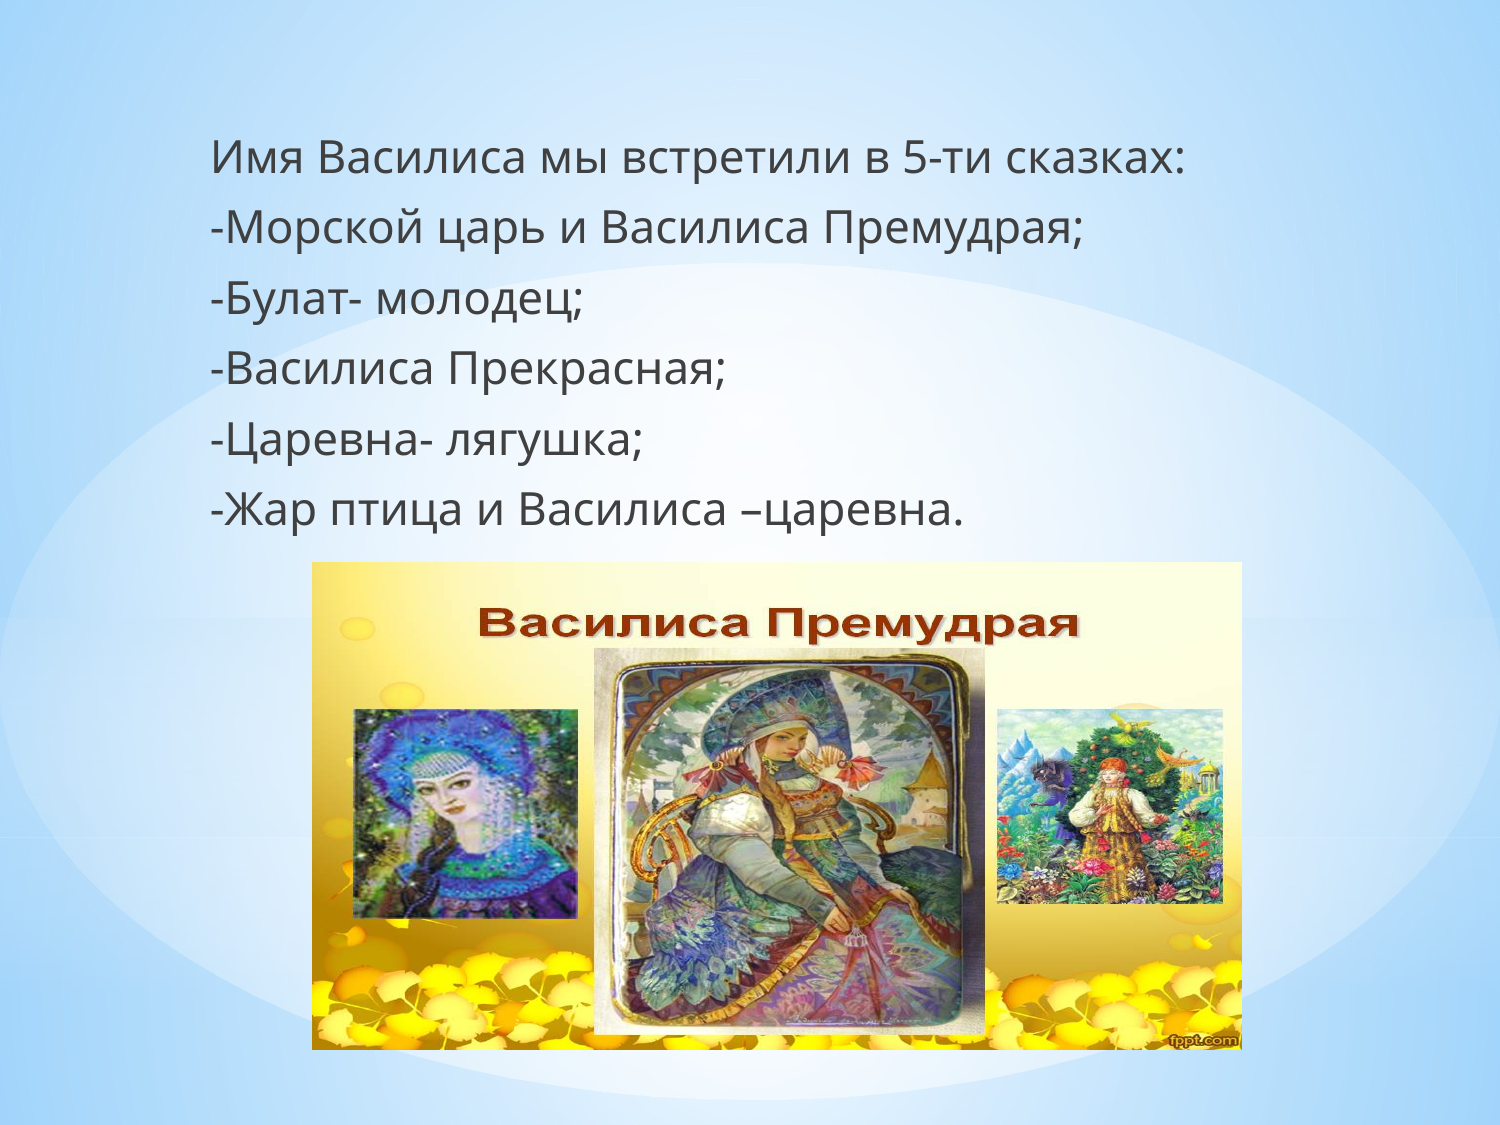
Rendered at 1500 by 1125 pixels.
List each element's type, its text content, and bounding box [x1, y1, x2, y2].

list Имя Василиса мы встретили в 5-ти сказках: -Морской царь и Василиса Премудрая; -Булат- молодец; -Василиса Прекрасная; -Царевна- лягушка; -Жар птица и Василиса –царевна. [187, 119, 1238, 953]
picture [312, 562, 1243, 1050]
